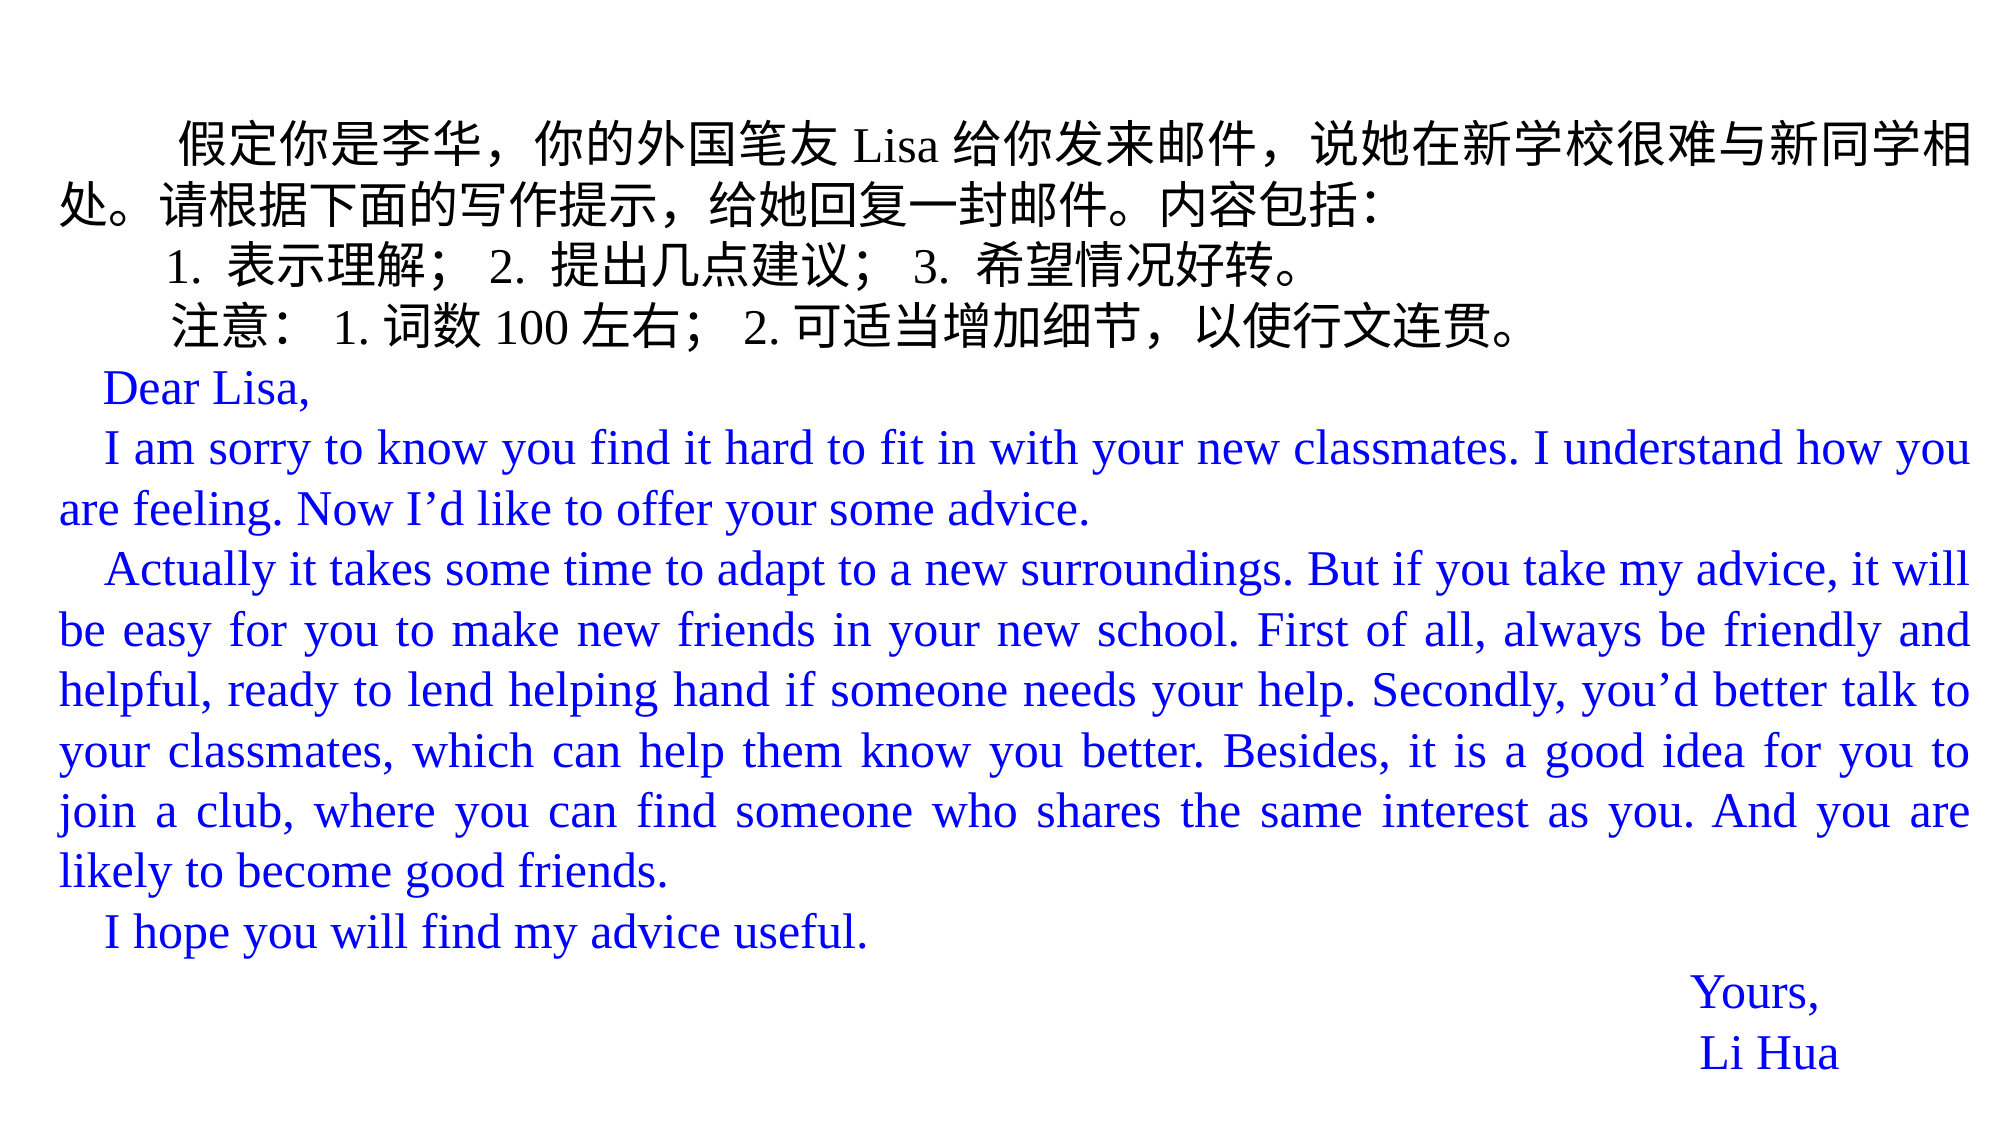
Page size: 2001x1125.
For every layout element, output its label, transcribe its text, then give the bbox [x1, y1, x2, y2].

text_box 假定你是李华，你的外国笔友Lisa给你发来邮件，说她在新学校很难与新同学相处。请根据下面的写作提示，给她回复一封邮件。内容包括： 1. 表示理解；2. 提出几点建议；3. 希望情况好转。 注意：1.词数100左右；2.可适当增加细节，以使行文连贯。 Dear Lisa, I am sorry to know you find it hard to fit in with your new classmates. I understand how you are feeling. Now I’d like to offer your some advice. Actually it takes some time to adapt to a new surroundings. But if you take my advice, it will be easy for you to make new friends in your new school. First of all, always be friendly and helpful, ready to lend helping hand if someone needs your help. Secondly, you’d better talk to your classmates, which can help them know you better. Besides, it is a good idea for you to join a club, where you can find someone who shares the same interest as you. And you are likely to become good friends. I hope you will find my advice useful. Yours, Li Hua [43, 105, 1987, 1087]
